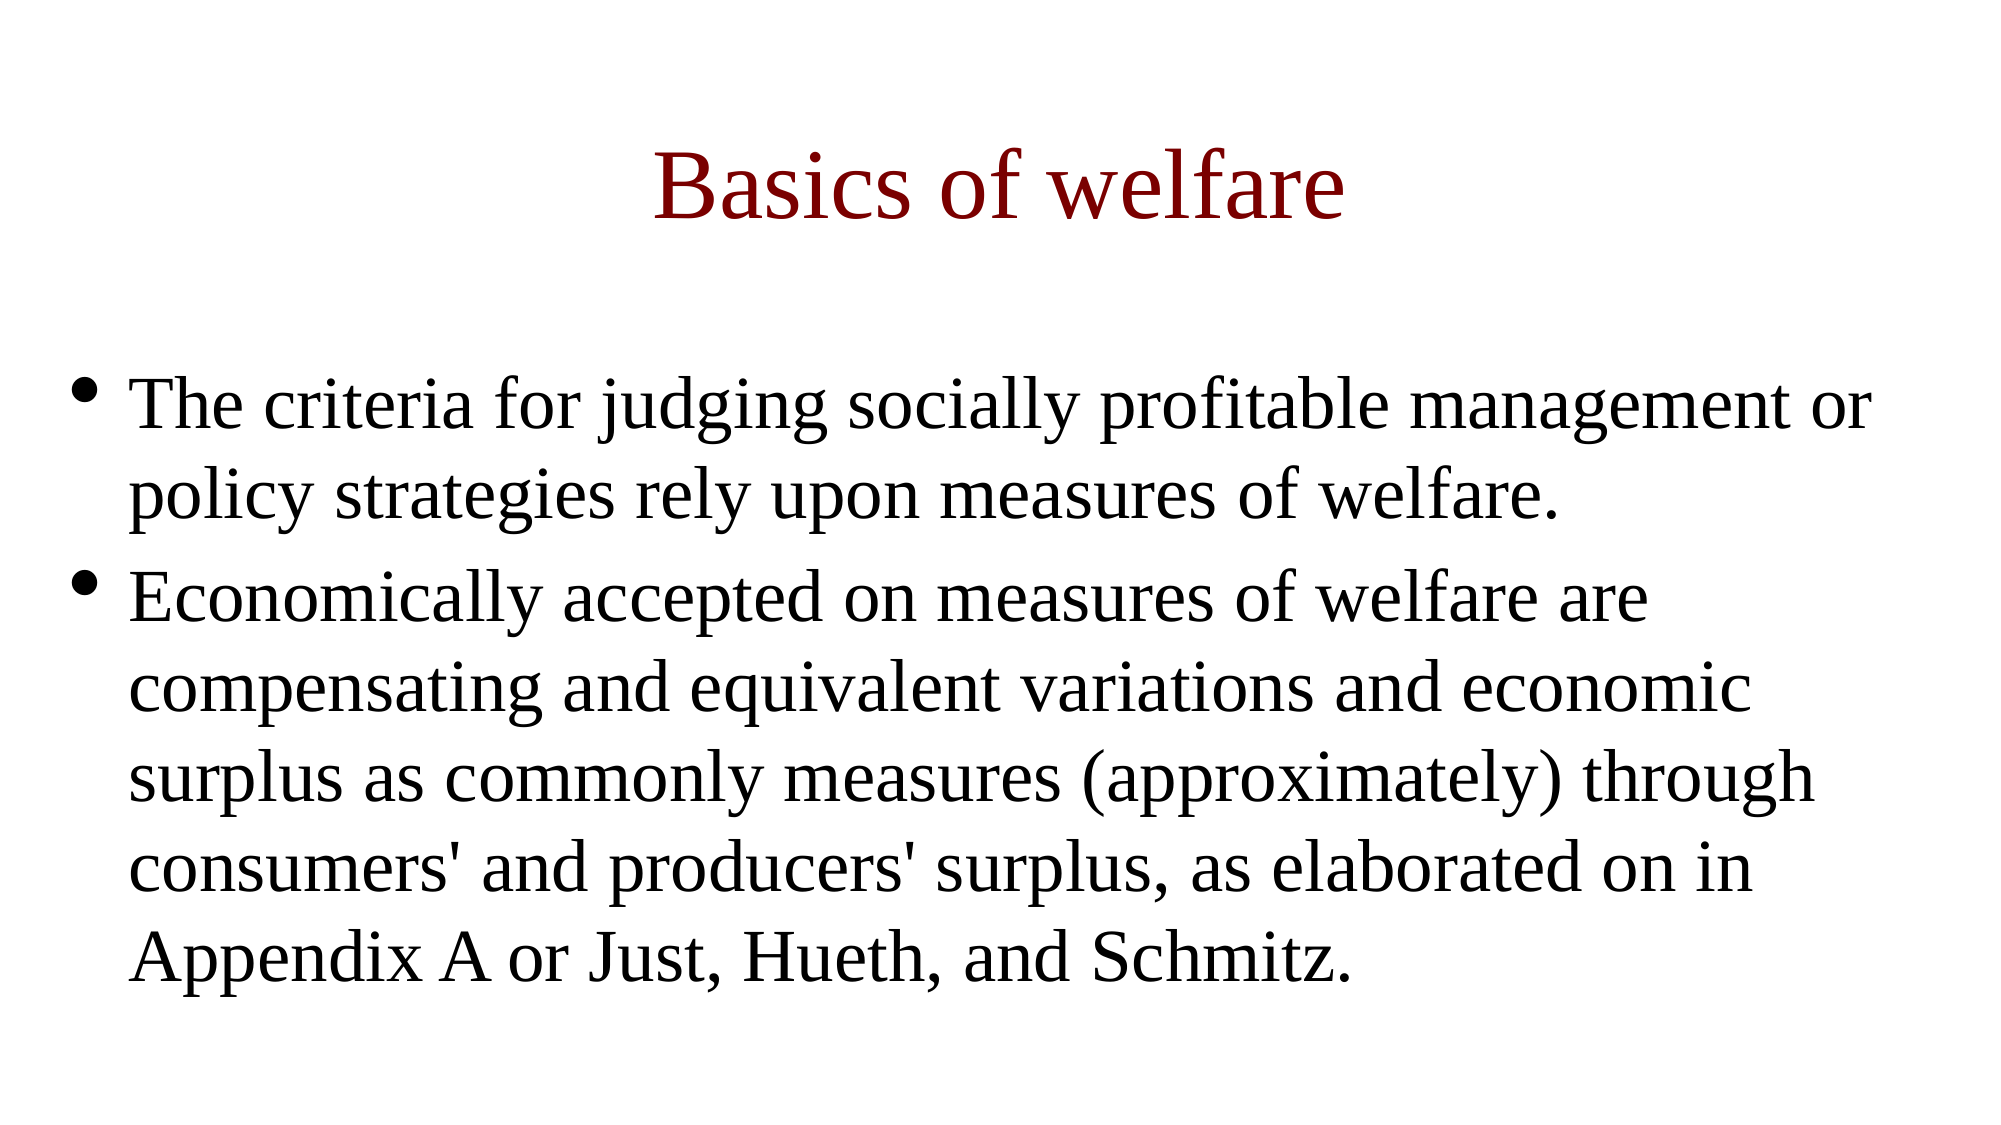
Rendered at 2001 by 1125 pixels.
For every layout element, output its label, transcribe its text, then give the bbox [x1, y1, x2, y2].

text_box Basics of welfare The criteria for judging socially profitable management or policy strategies rely upon measures of welfare. Economically accepted on measures of welfare are compensating and equivalent variations and economic surplus as commonly measures (approximately) through consumers' and producers' surplus, as elaborated on in Appendix A or Just, Hueth, and Schmitz. [57, 111, 1943, 1004]
